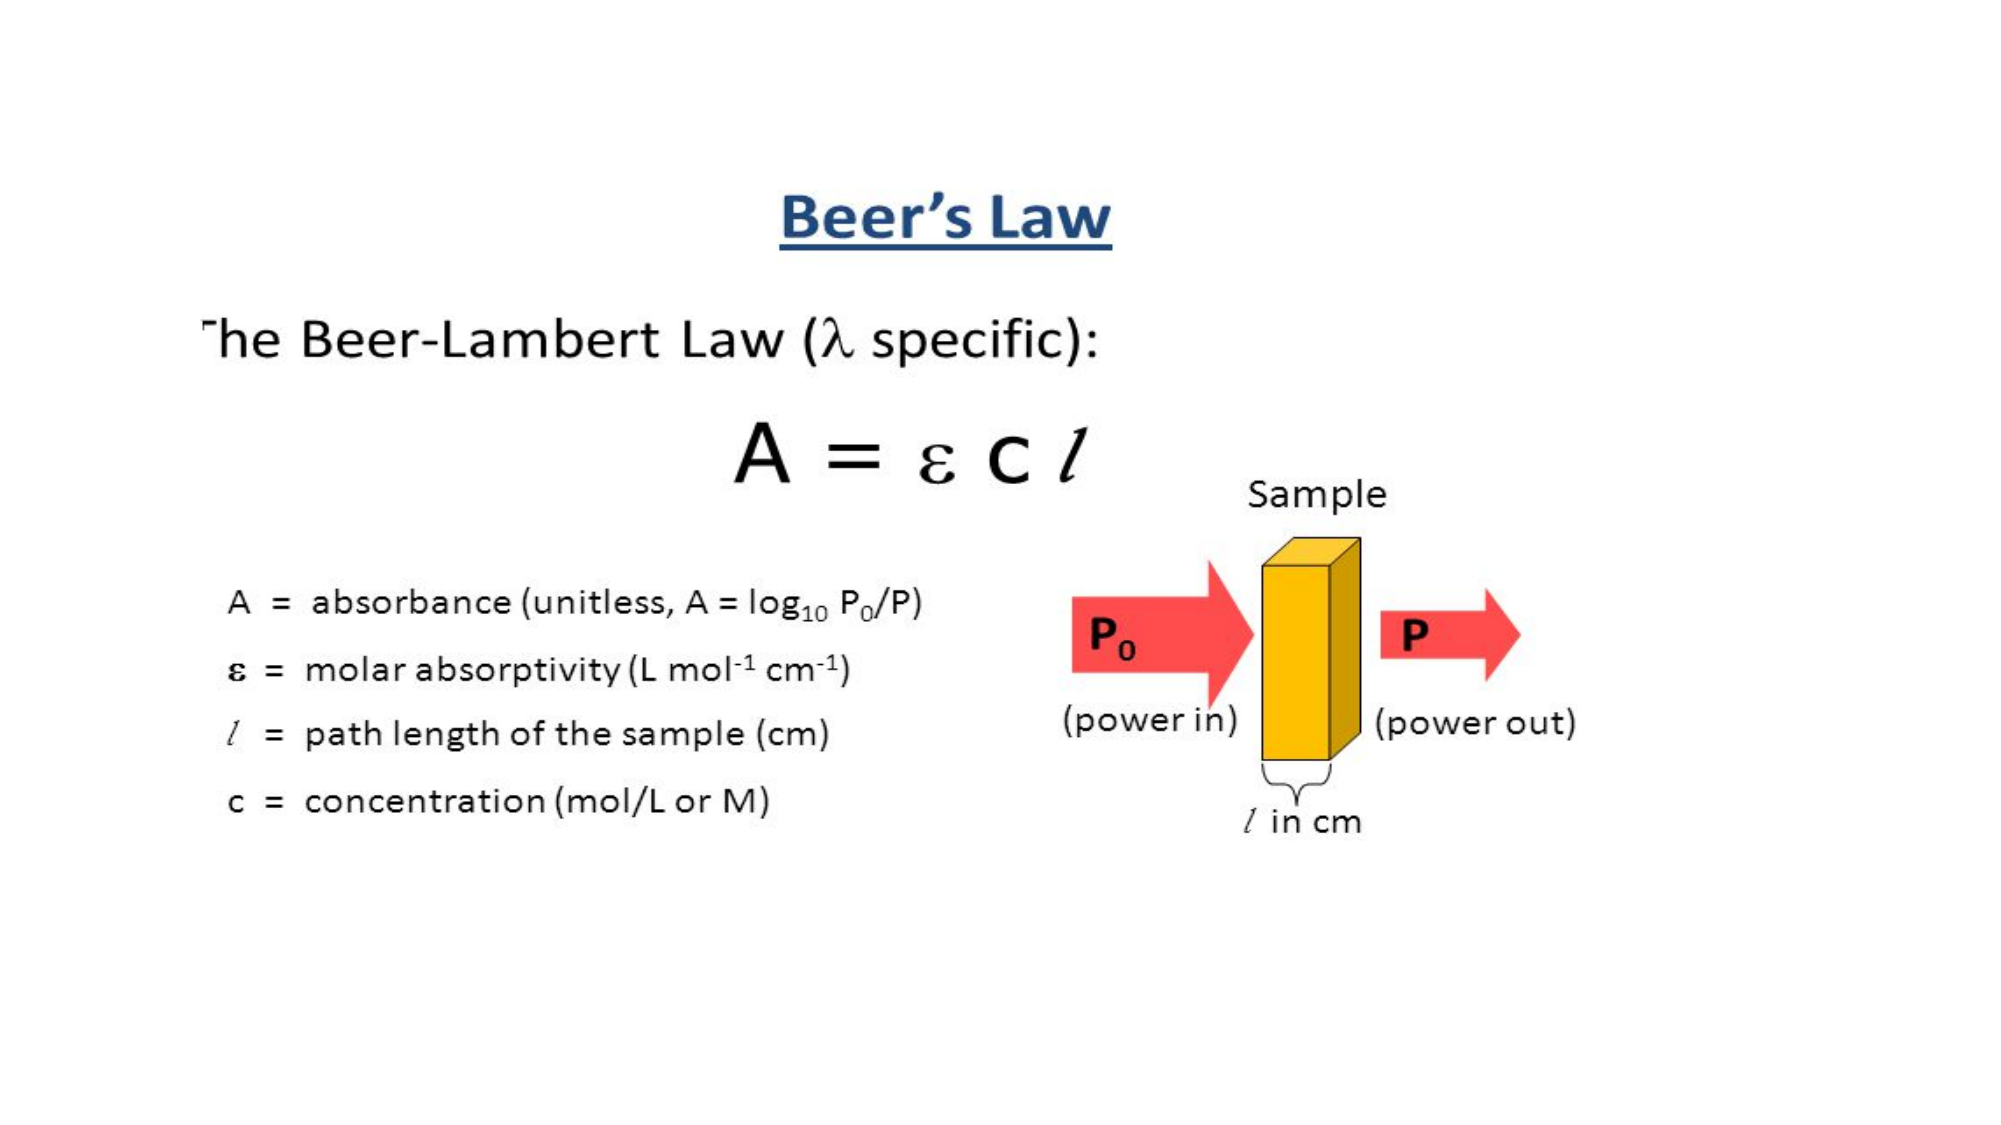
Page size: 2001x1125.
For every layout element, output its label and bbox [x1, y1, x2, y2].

picture [117, 149, 1765, 891]
